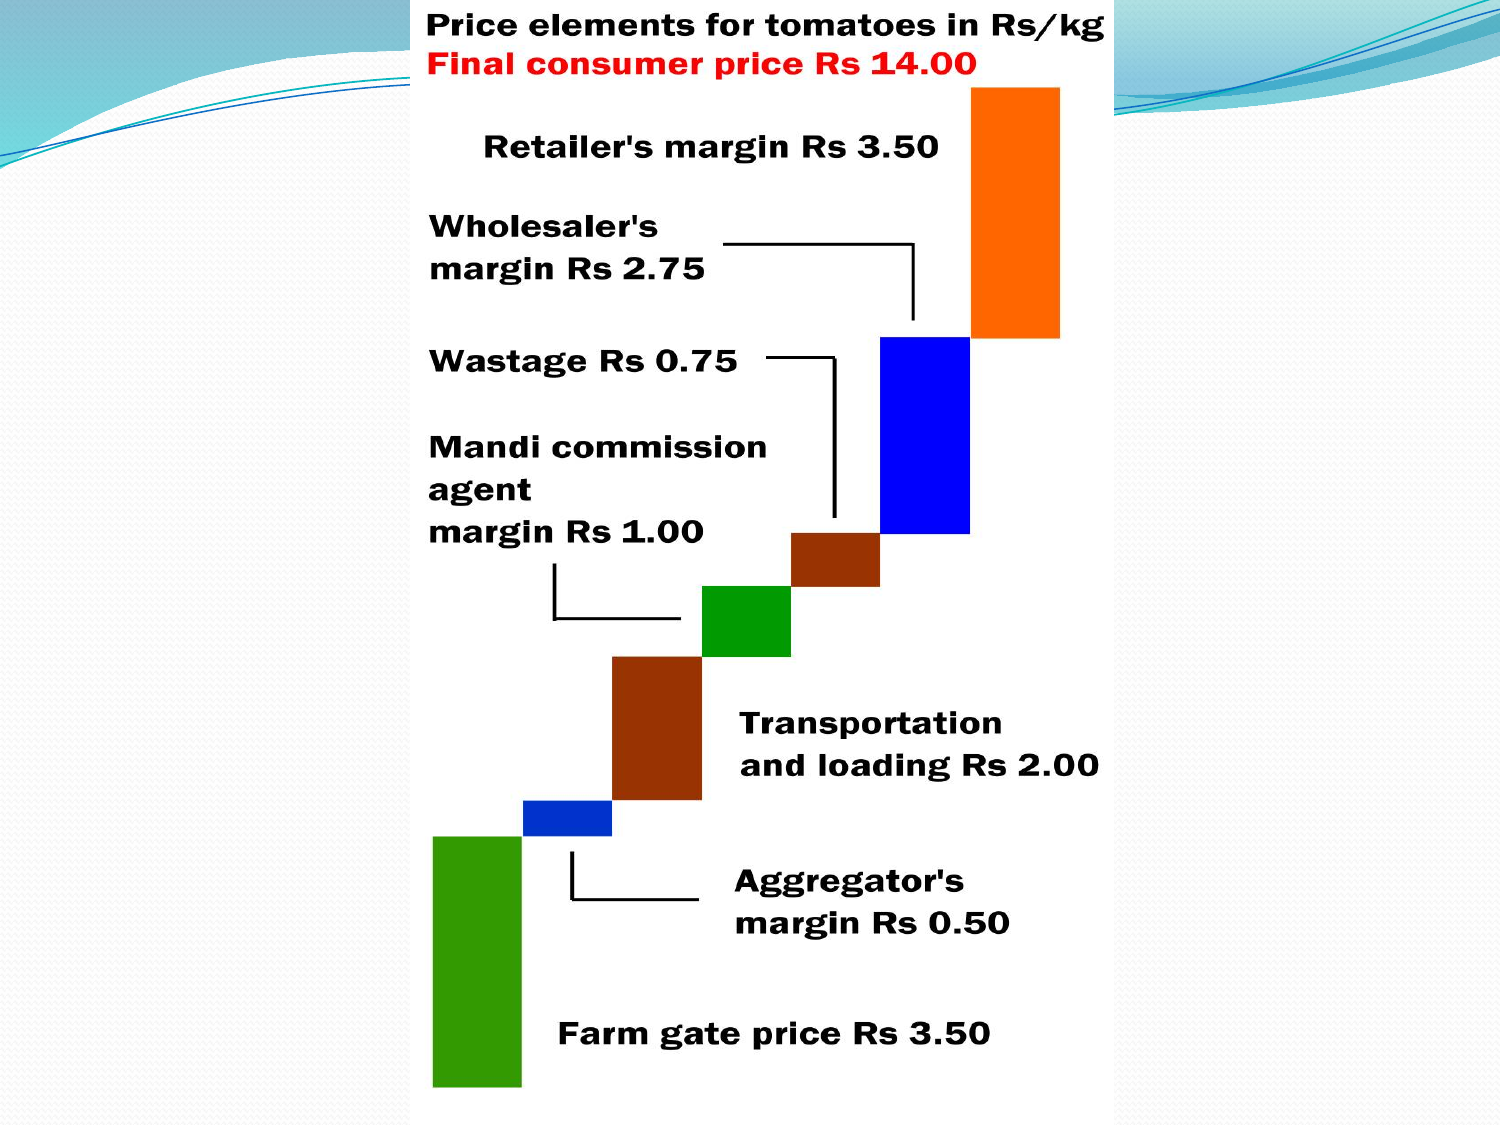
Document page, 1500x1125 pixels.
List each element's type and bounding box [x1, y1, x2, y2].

list [409, 0, 1114, 1125]
